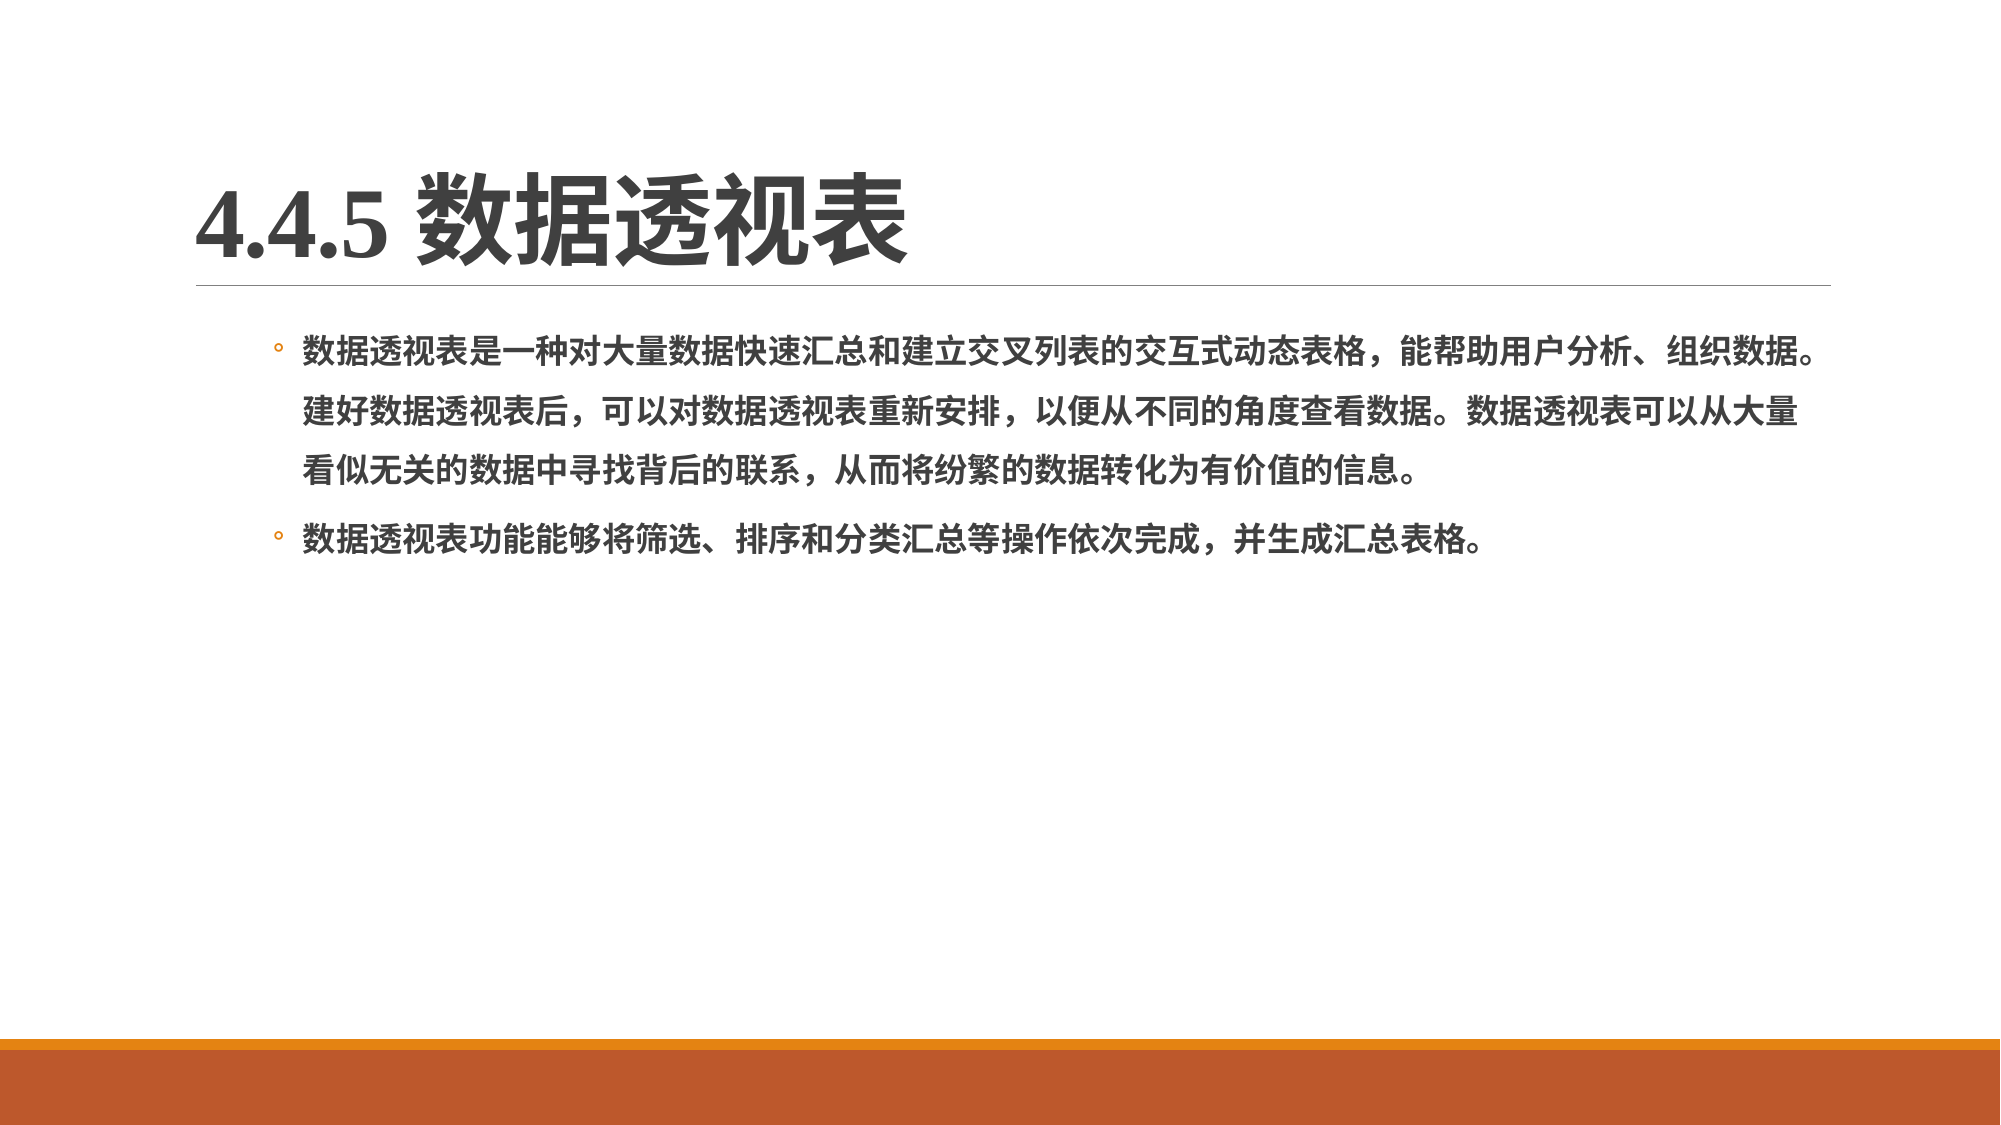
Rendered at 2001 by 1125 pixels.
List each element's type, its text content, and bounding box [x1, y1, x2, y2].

title 4.4.5数据透视表 [180, 47, 1830, 285]
list 数据透视表是一种对大量数据快速汇总和建立交叉列表的交互式动态表格，能帮助用户分析、组织数据。建好数据透视表后，可以对数据透视表重新安排，以便从不同的角度查看数据。数据透视表可以从大量看似无关的数据中寻找背后的联系，从而将纷繁的数据转化为有价值的信息。 数据透视表功能能够将筛选、排序和分类汇总等操作依次完成，并生成汇总表格。 [180, 302, 1830, 963]
